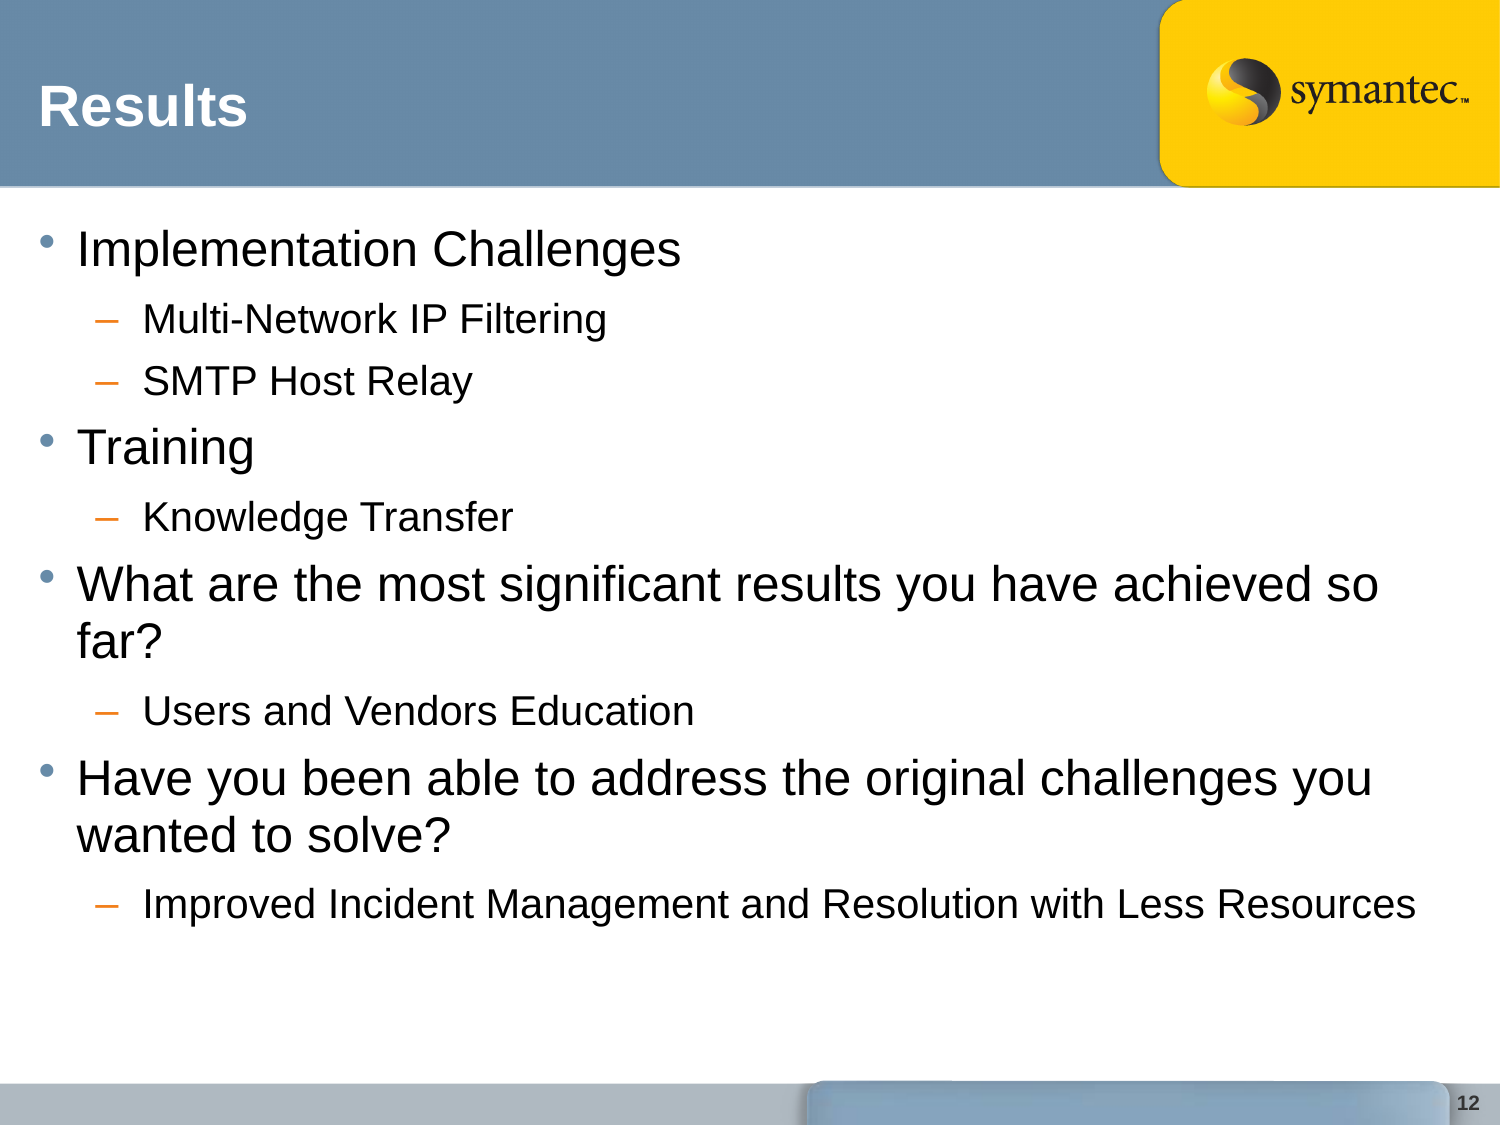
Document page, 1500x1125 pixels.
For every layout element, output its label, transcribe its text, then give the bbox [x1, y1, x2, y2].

list Implementation Challenges Multi-Network IP Filtering SMTP Host Relay Training Knowledge Transfer What are the most significant results you have achieved so far? Users and Vendors Education Have you been able to address the original challenges you wanted to solve? Improved Incident Management and Resolution with Less Resources [23, 213, 1462, 1049]
picture [0, 0, 1500, 188]
picture [758, 1080, 1500, 1125]
slide_number 12 [1455, 1089, 1482, 1116]
title Results [23, 24, 1123, 182]
